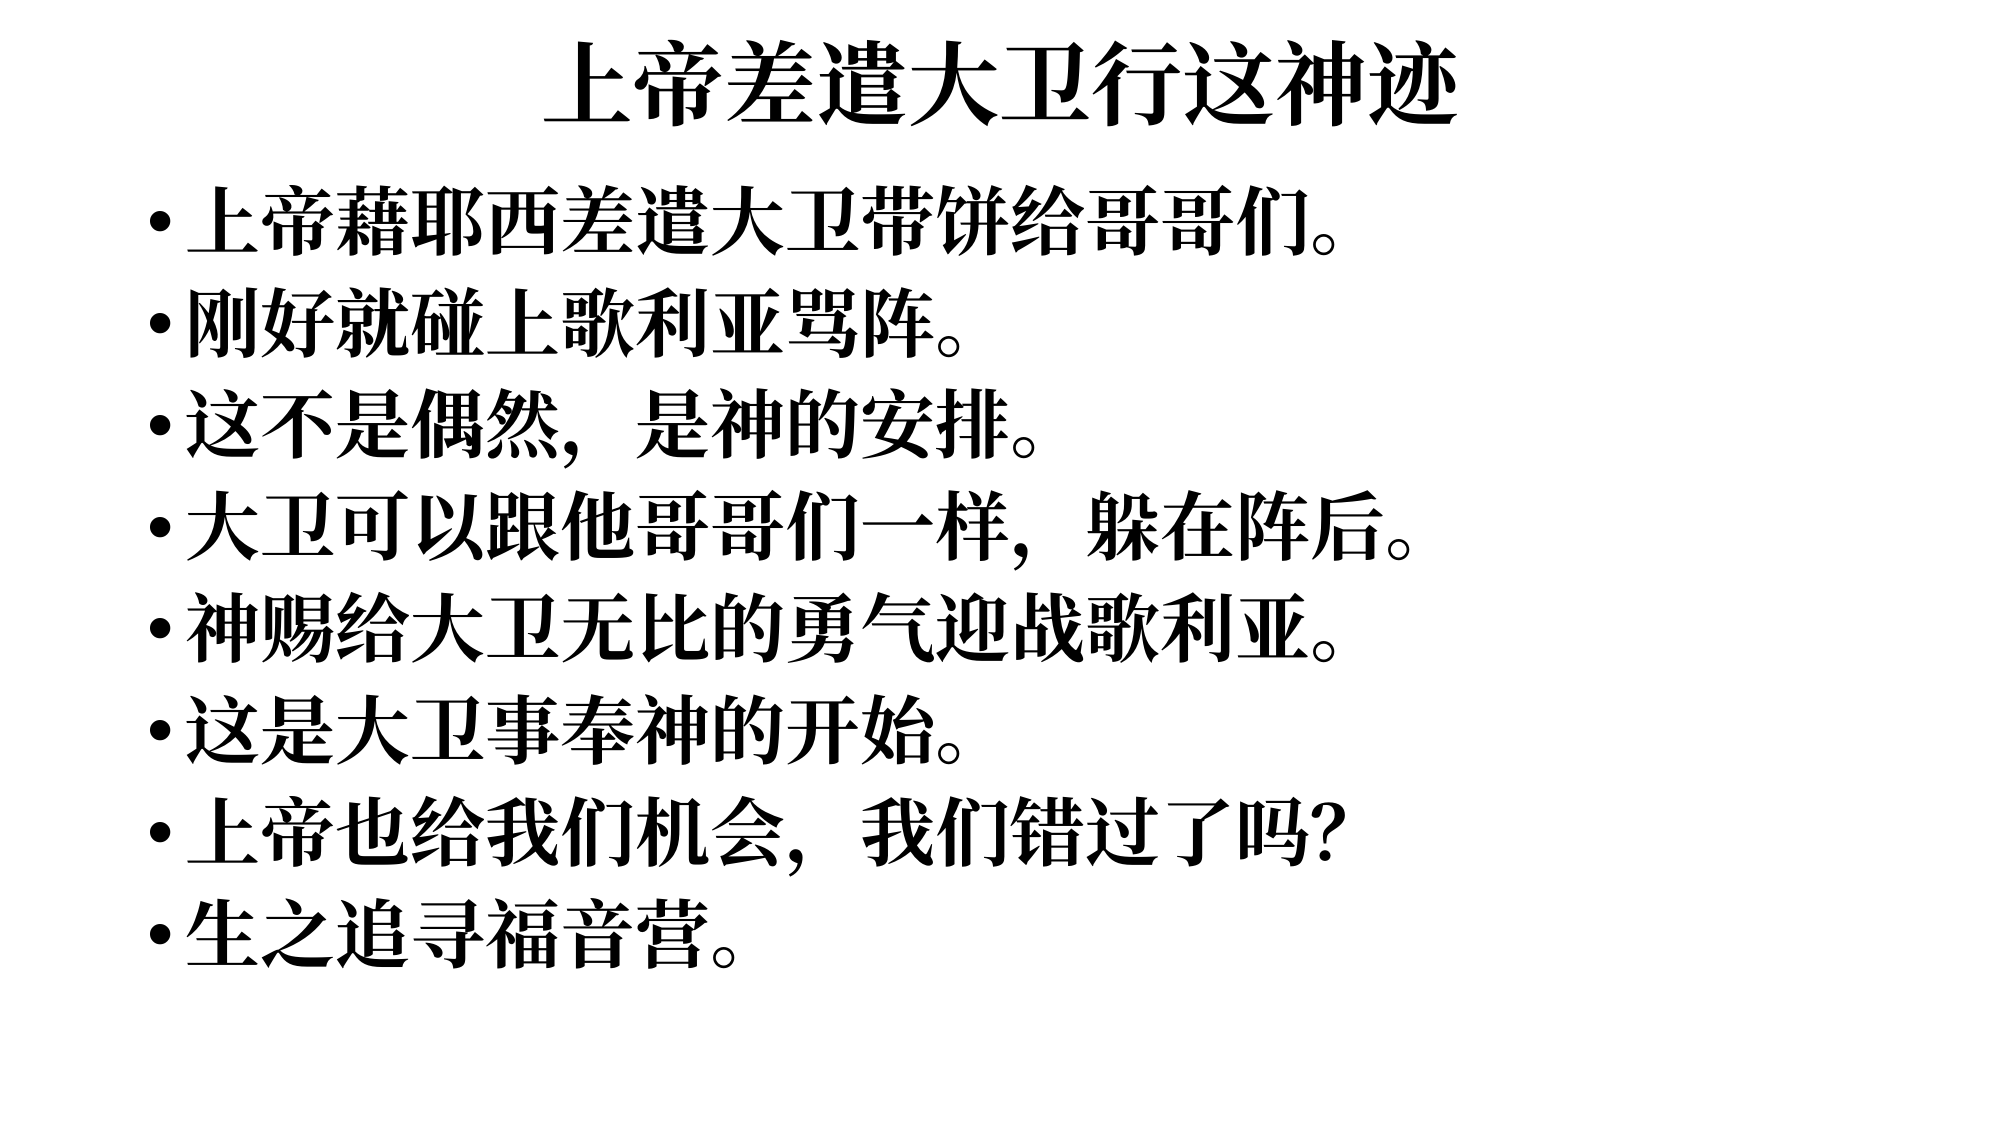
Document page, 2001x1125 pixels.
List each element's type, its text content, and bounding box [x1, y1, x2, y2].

list 上帝藉耶西差遣大卫带饼给哥哥们。 刚好就碰上歌利亚骂阵。 这不是偶然，是神的安排。 大卫可以跟他哥哥们一样，躲在阵后。 神赐给大卫无比的勇气迎战歌利亚。 这是大卫事奉神的开始。 上帝也给我们机会，我们错过了吗？ 生之追寻福音营。 [132, 177, 1840, 1062]
title 上帝差遣大卫行这神迹 [353, 9, 1647, 170]
